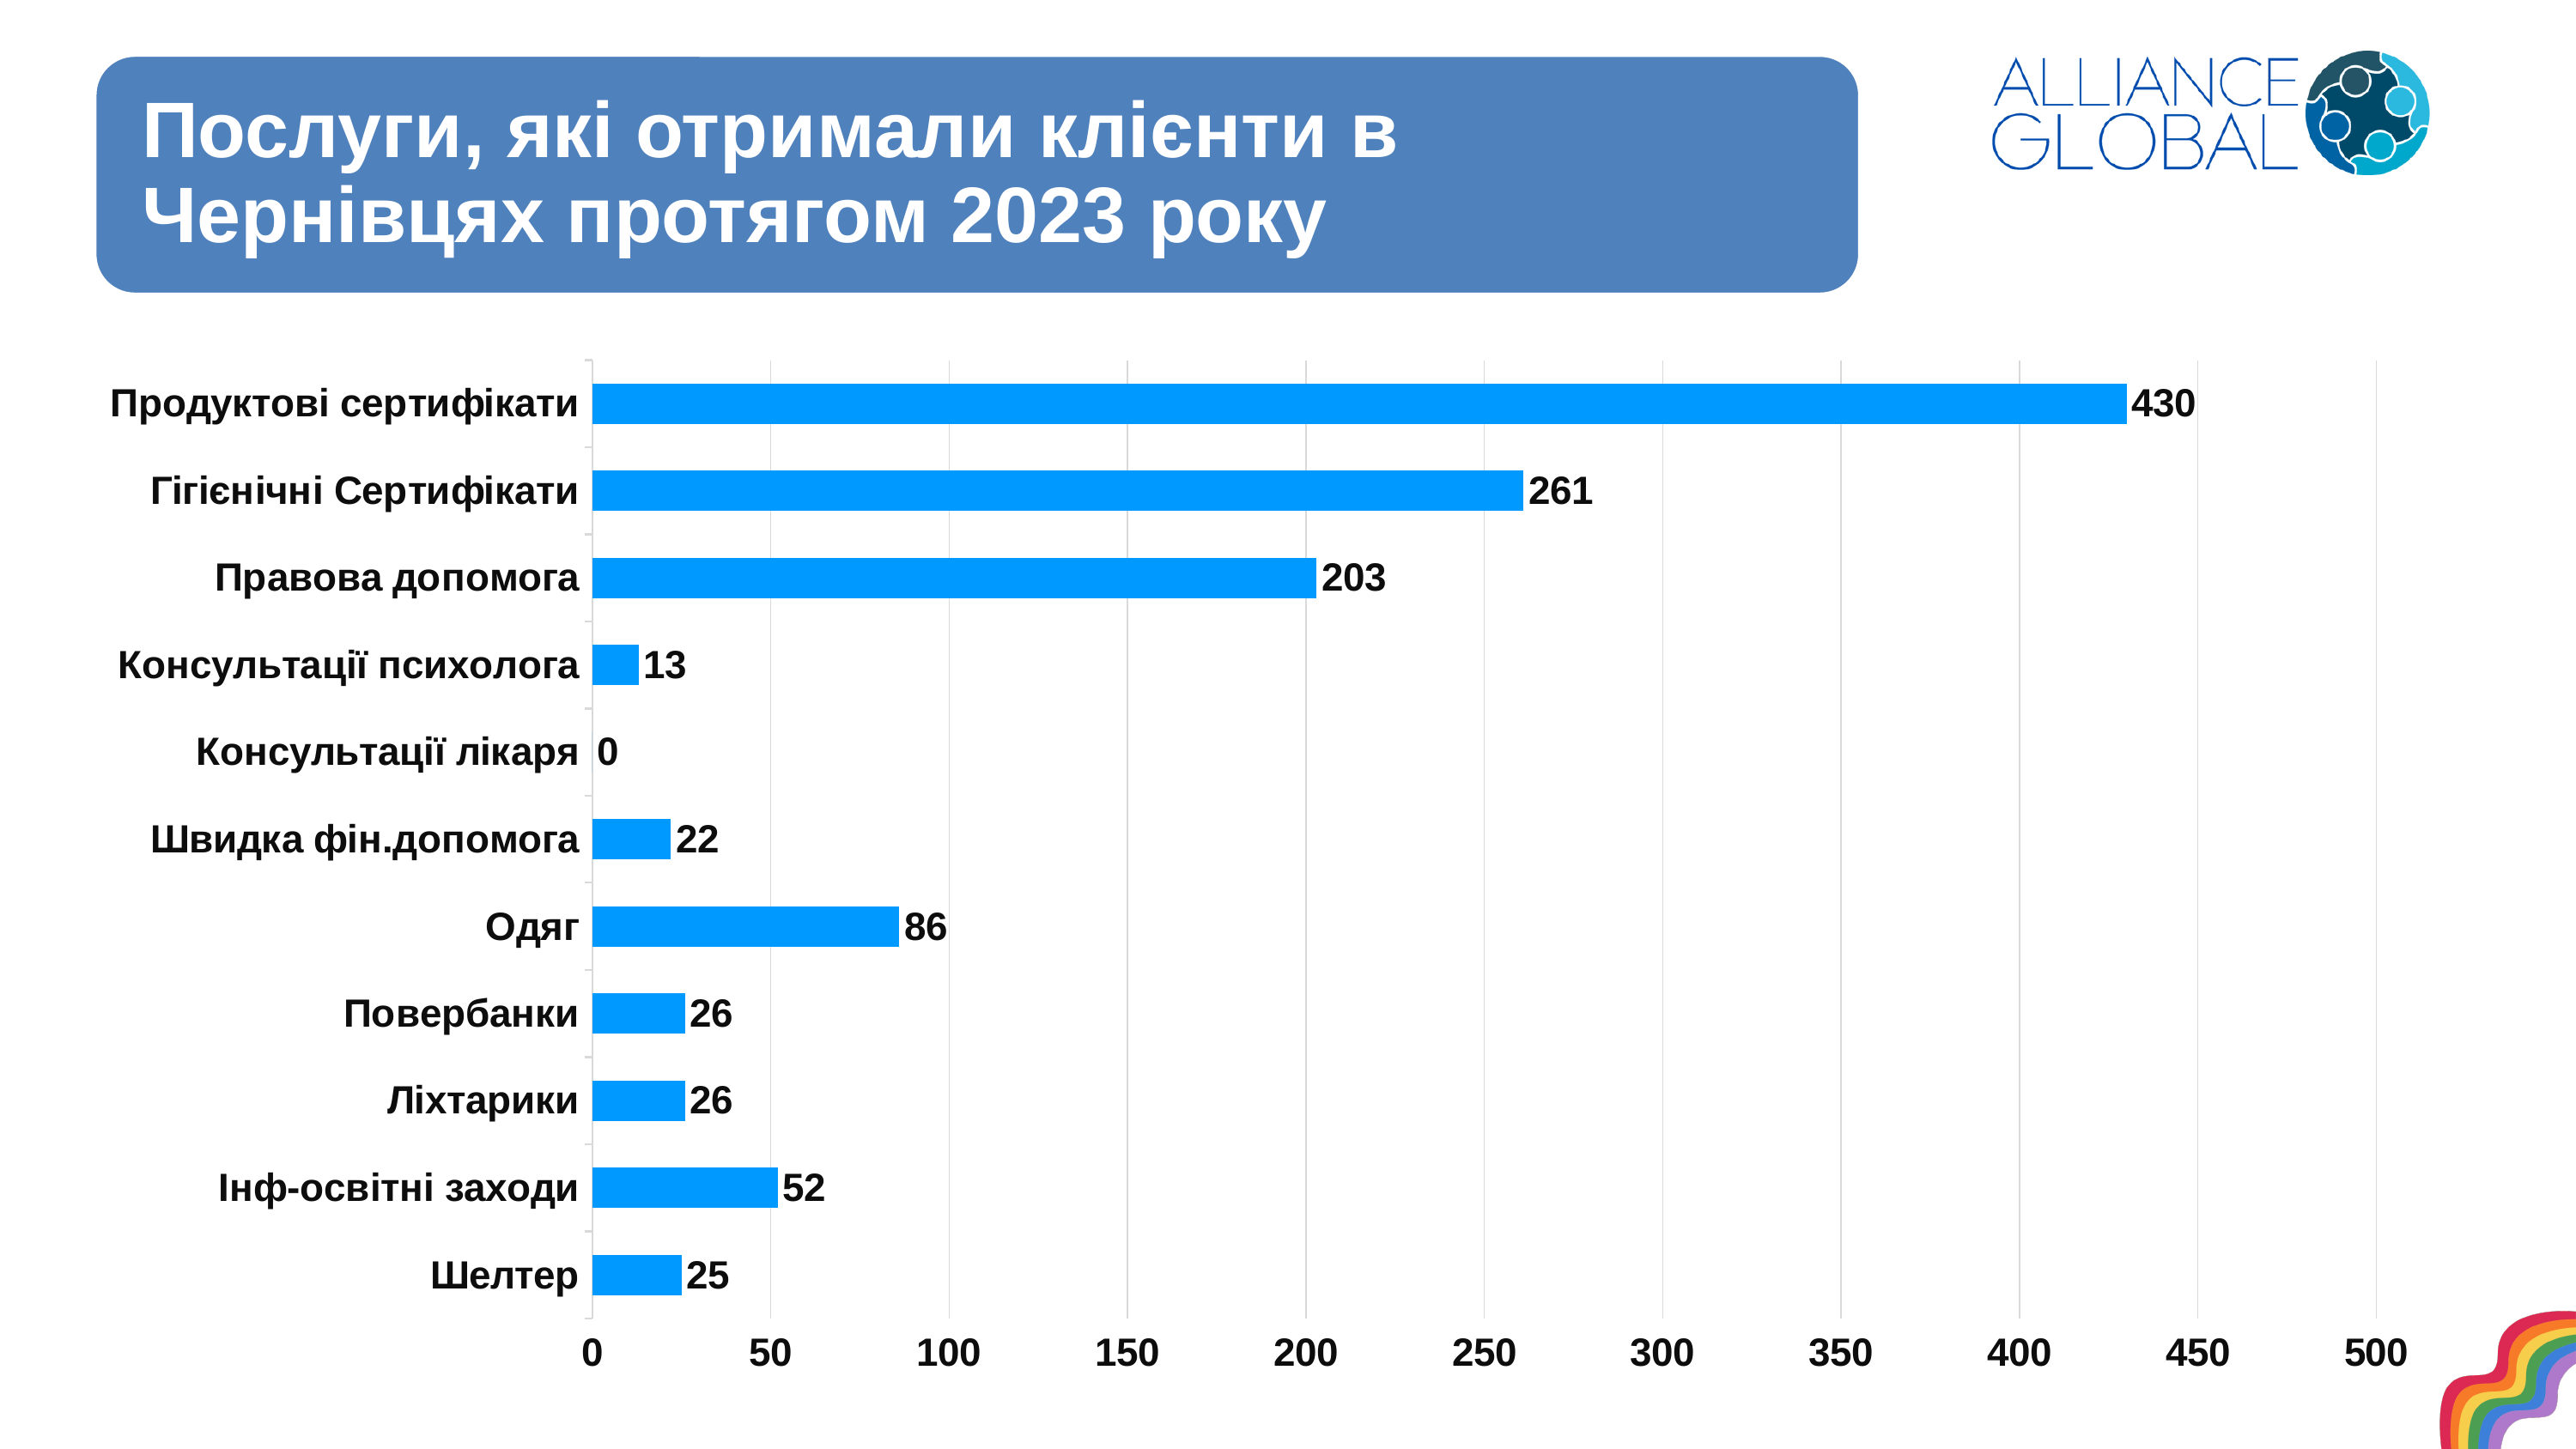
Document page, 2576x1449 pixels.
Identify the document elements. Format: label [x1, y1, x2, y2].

text_box [2433, 1303, 2576, 1449]
text_box [94, 52, 1861, 297]
chart [62, 338, 2458, 1396]
text_box [1992, 51, 2457, 175]
